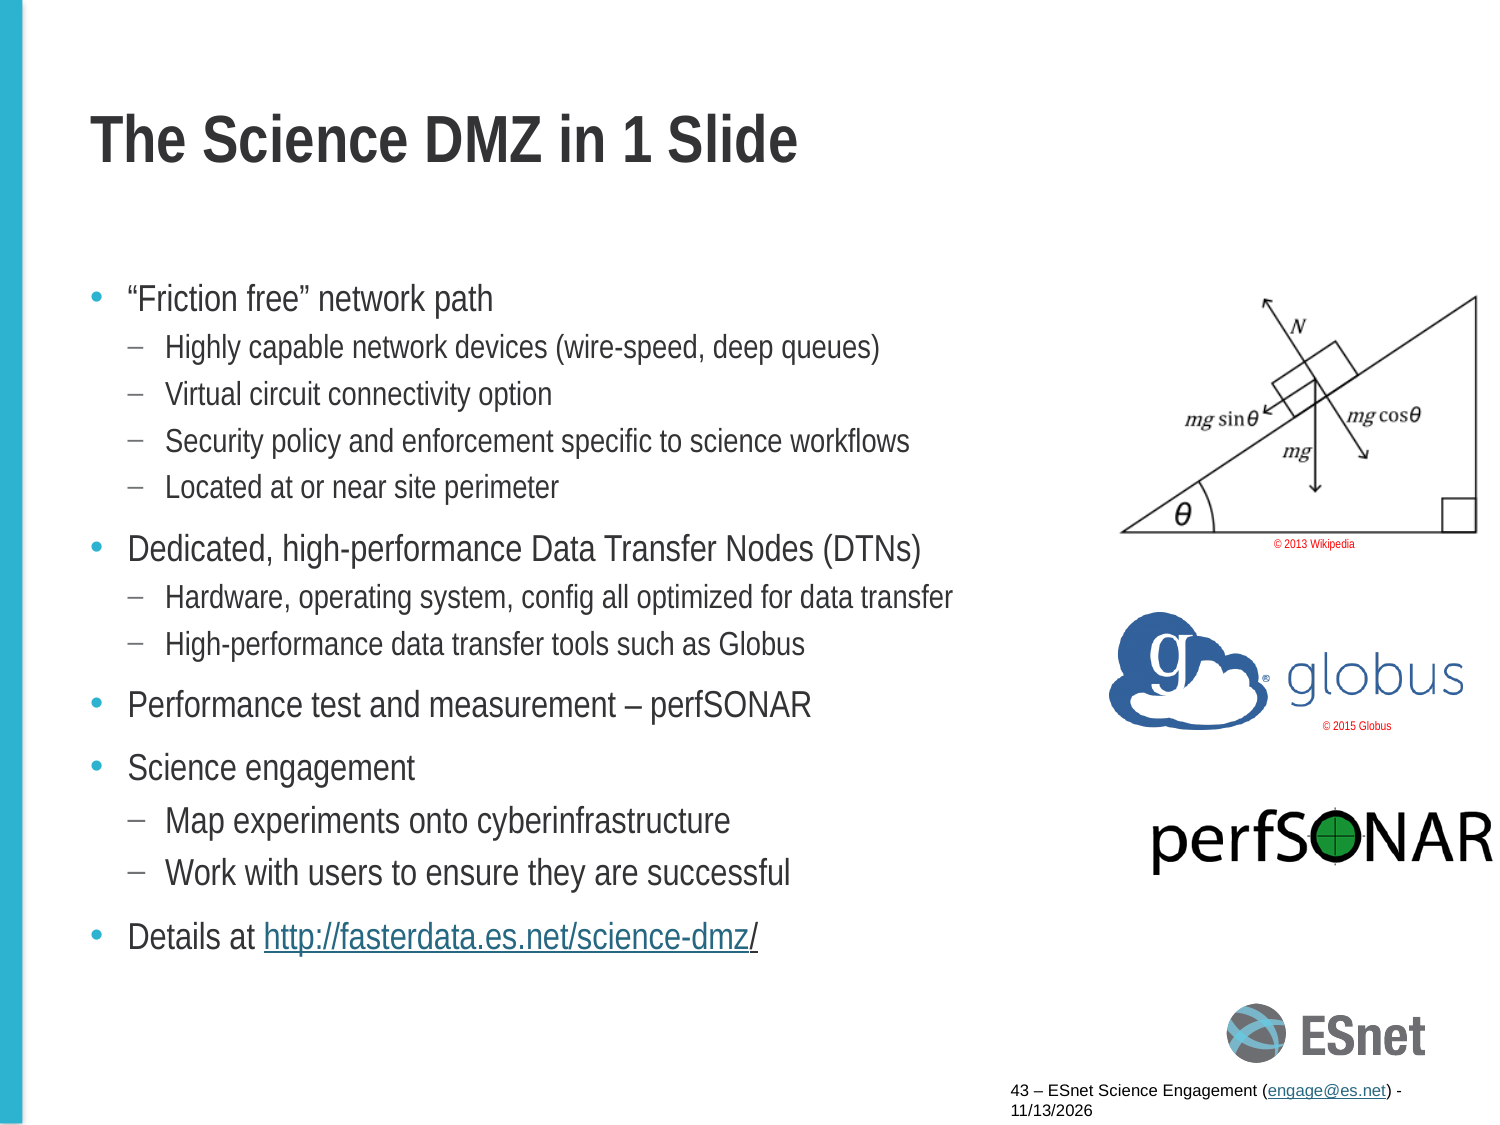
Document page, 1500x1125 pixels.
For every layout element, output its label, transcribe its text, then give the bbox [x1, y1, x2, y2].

picture [1109, 285, 1484, 540]
picture [1226, 1007, 1425, 1063]
picture [1109, 612, 1463, 730]
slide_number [995, 1084, 1485, 1115]
text_box © 2013 Wikipedia [1259, 521, 1500, 565]
text_box © 2015 Globus [1307, 703, 1500, 748]
list “Friction free” network path Highly capable network devices (wire-speed, deep queues) Virtual circuit connectivity option Security policy and enforcement specific to science workflows Located at or near site perimeter Dedicated, high-performance Data Transfer Nodes (DTNs) Hardware, operating system, config all optimized for data transfer High-performance data transfer tools such as Globus Performance test and measurement – perfSONAR Science engagement Map experiments onto cyberinfrastructure Work with users to ensure they are successful Details at http://fasterdata.es.net/science-dmz/ [75, 266, 1469, 1007]
title The Science DMZ in 1 Slide [75, 58, 1134, 215]
picture [1146, 797, 1499, 877]
